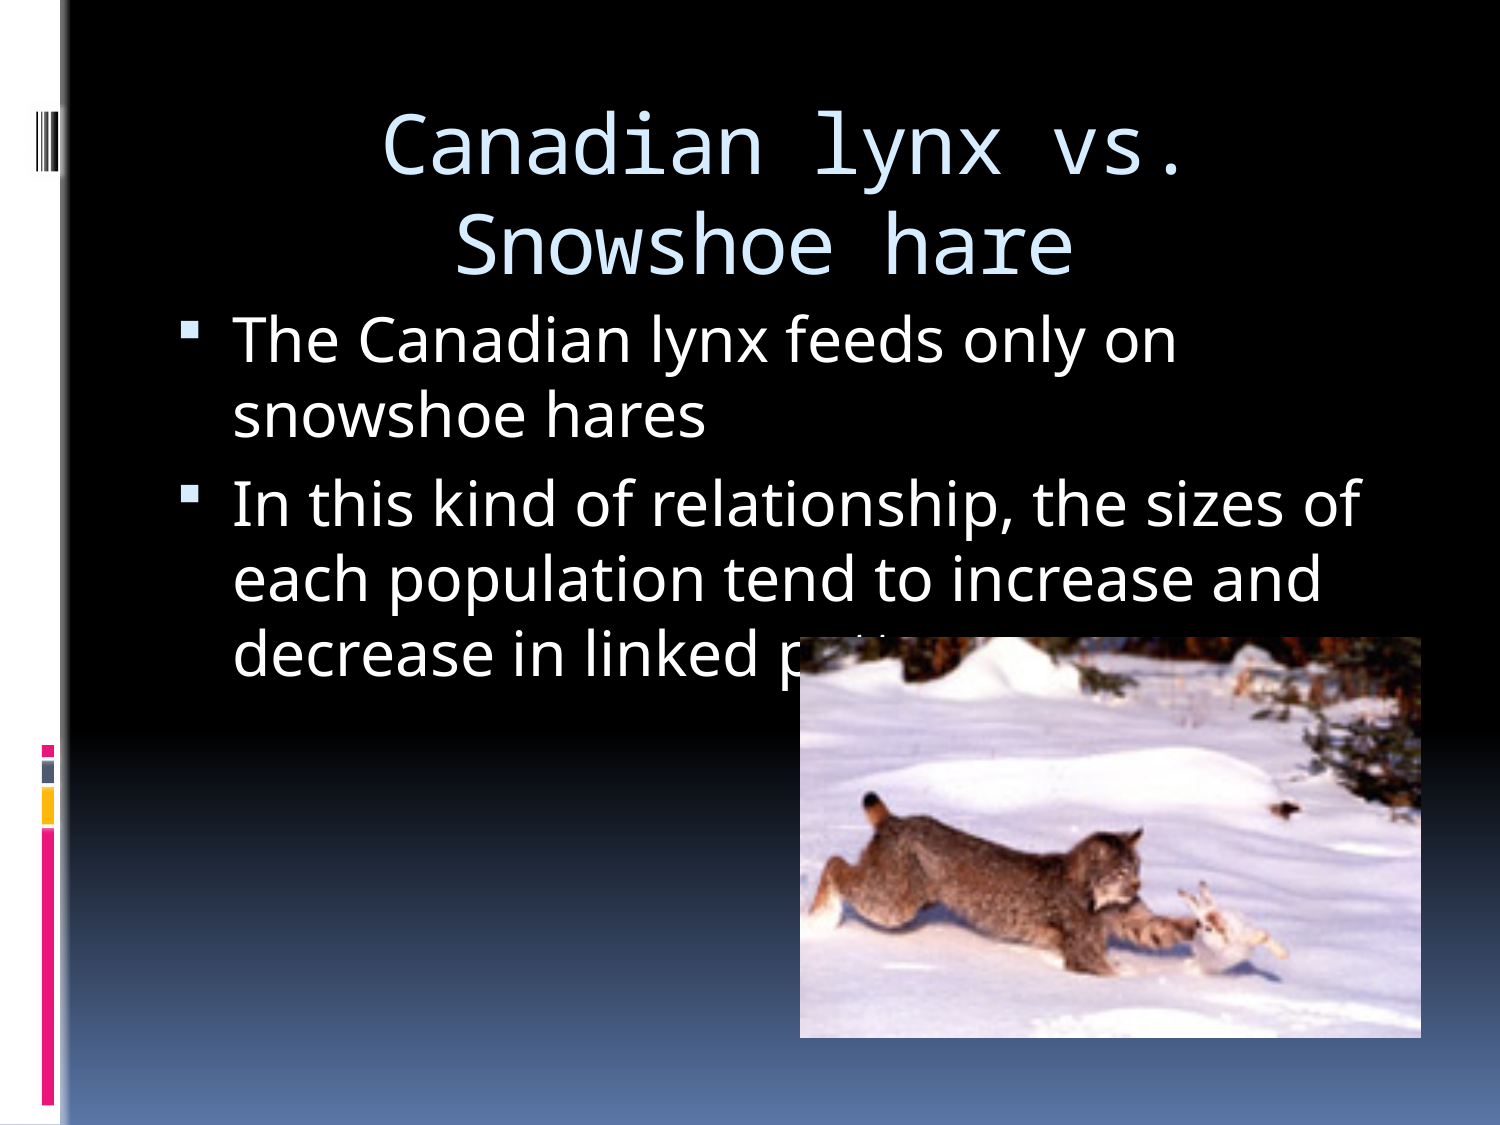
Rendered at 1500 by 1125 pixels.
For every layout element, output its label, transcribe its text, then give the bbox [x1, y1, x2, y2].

list The Canadian lynx feeds only on snowshoe hares In this kind of relationship, the sizes of each population tend to increase and decrease in linked patterns [150, 292, 1425, 1043]
title Canadian lynx vs. Snowshoe hare [150, 83, 1425, 234]
picture [799, 637, 1421, 1038]
